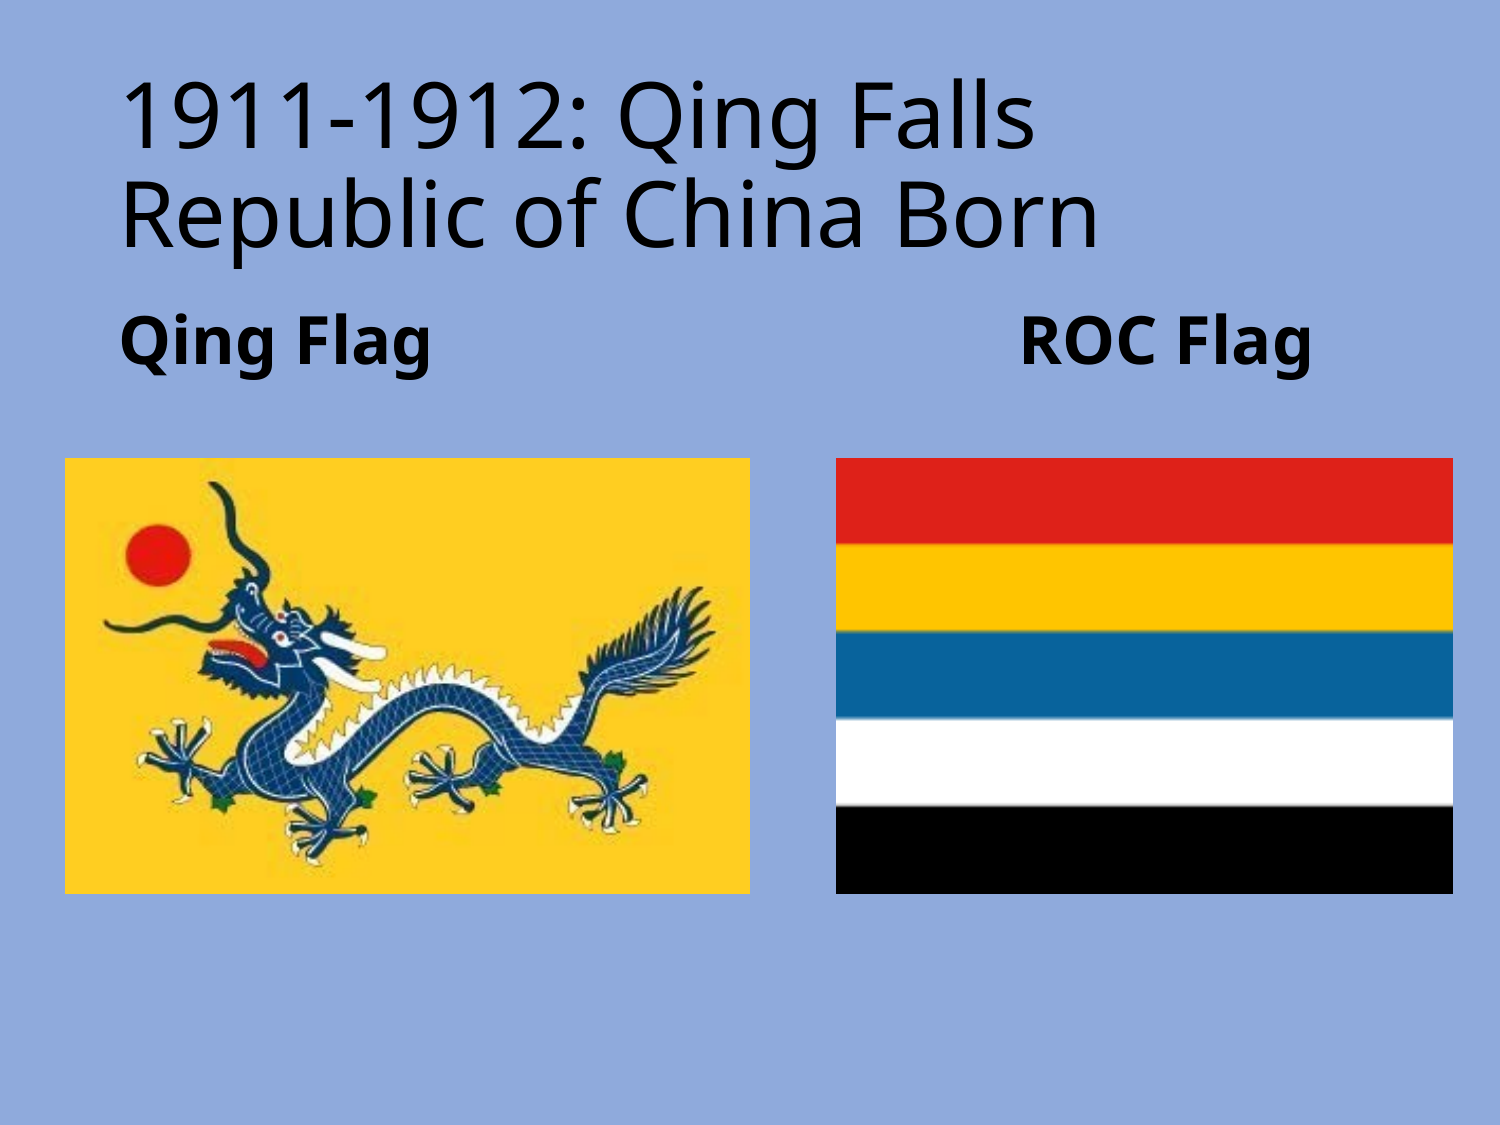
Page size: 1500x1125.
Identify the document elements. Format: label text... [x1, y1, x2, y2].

title 1911-1912: Qing Falls Republic of China Born [103, 59, 1397, 278]
list Qing Flag ROC Flag [103, 299, 1397, 1014]
picture [65, 458, 750, 894]
picture [836, 458, 1453, 894]
